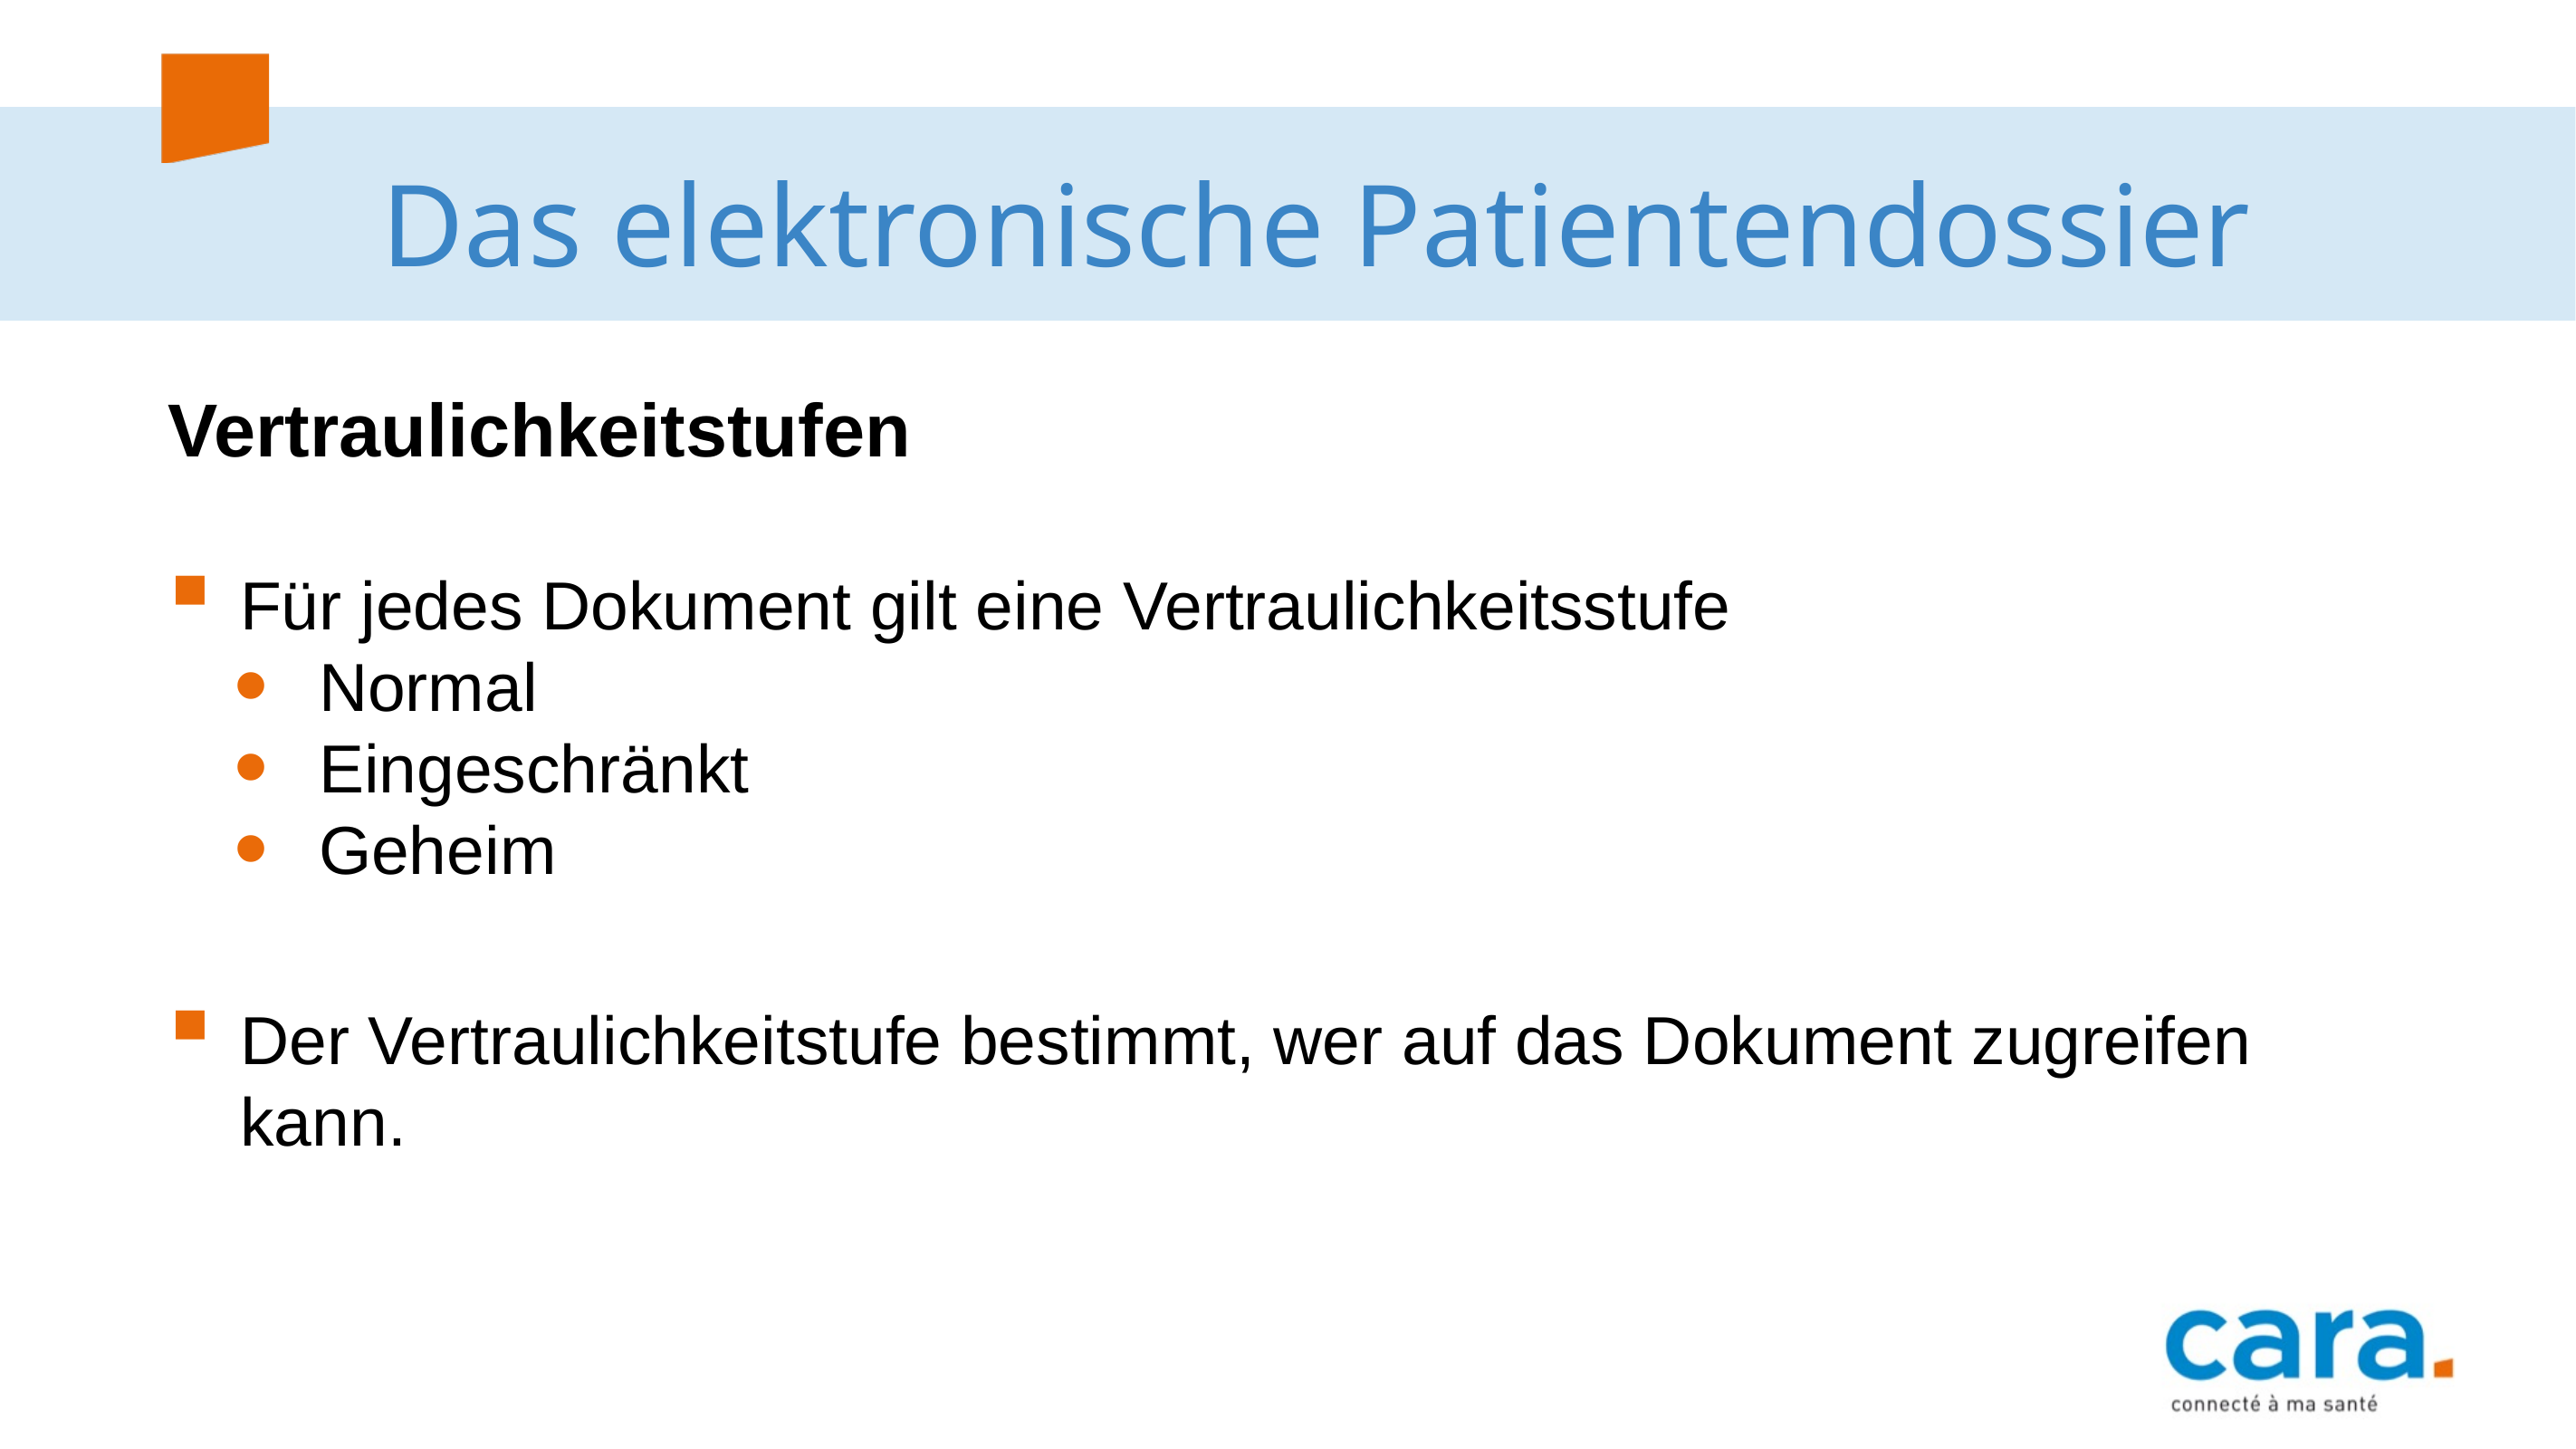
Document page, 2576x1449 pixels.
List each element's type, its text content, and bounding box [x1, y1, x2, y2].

title Das elektronische Patientendossier [373, 106, 2419, 338]
picture [2100, 1242, 2518, 1449]
list Vertraulichkeitstufen Für jedes Dokument gilt eine Vertraulichkeitsstufe Normal Eingeschränkt Geheim Der Vertraulichkeitstufe bestimmt, wer auf das Dokument zugreifen kann. [159, 373, 2413, 1281]
